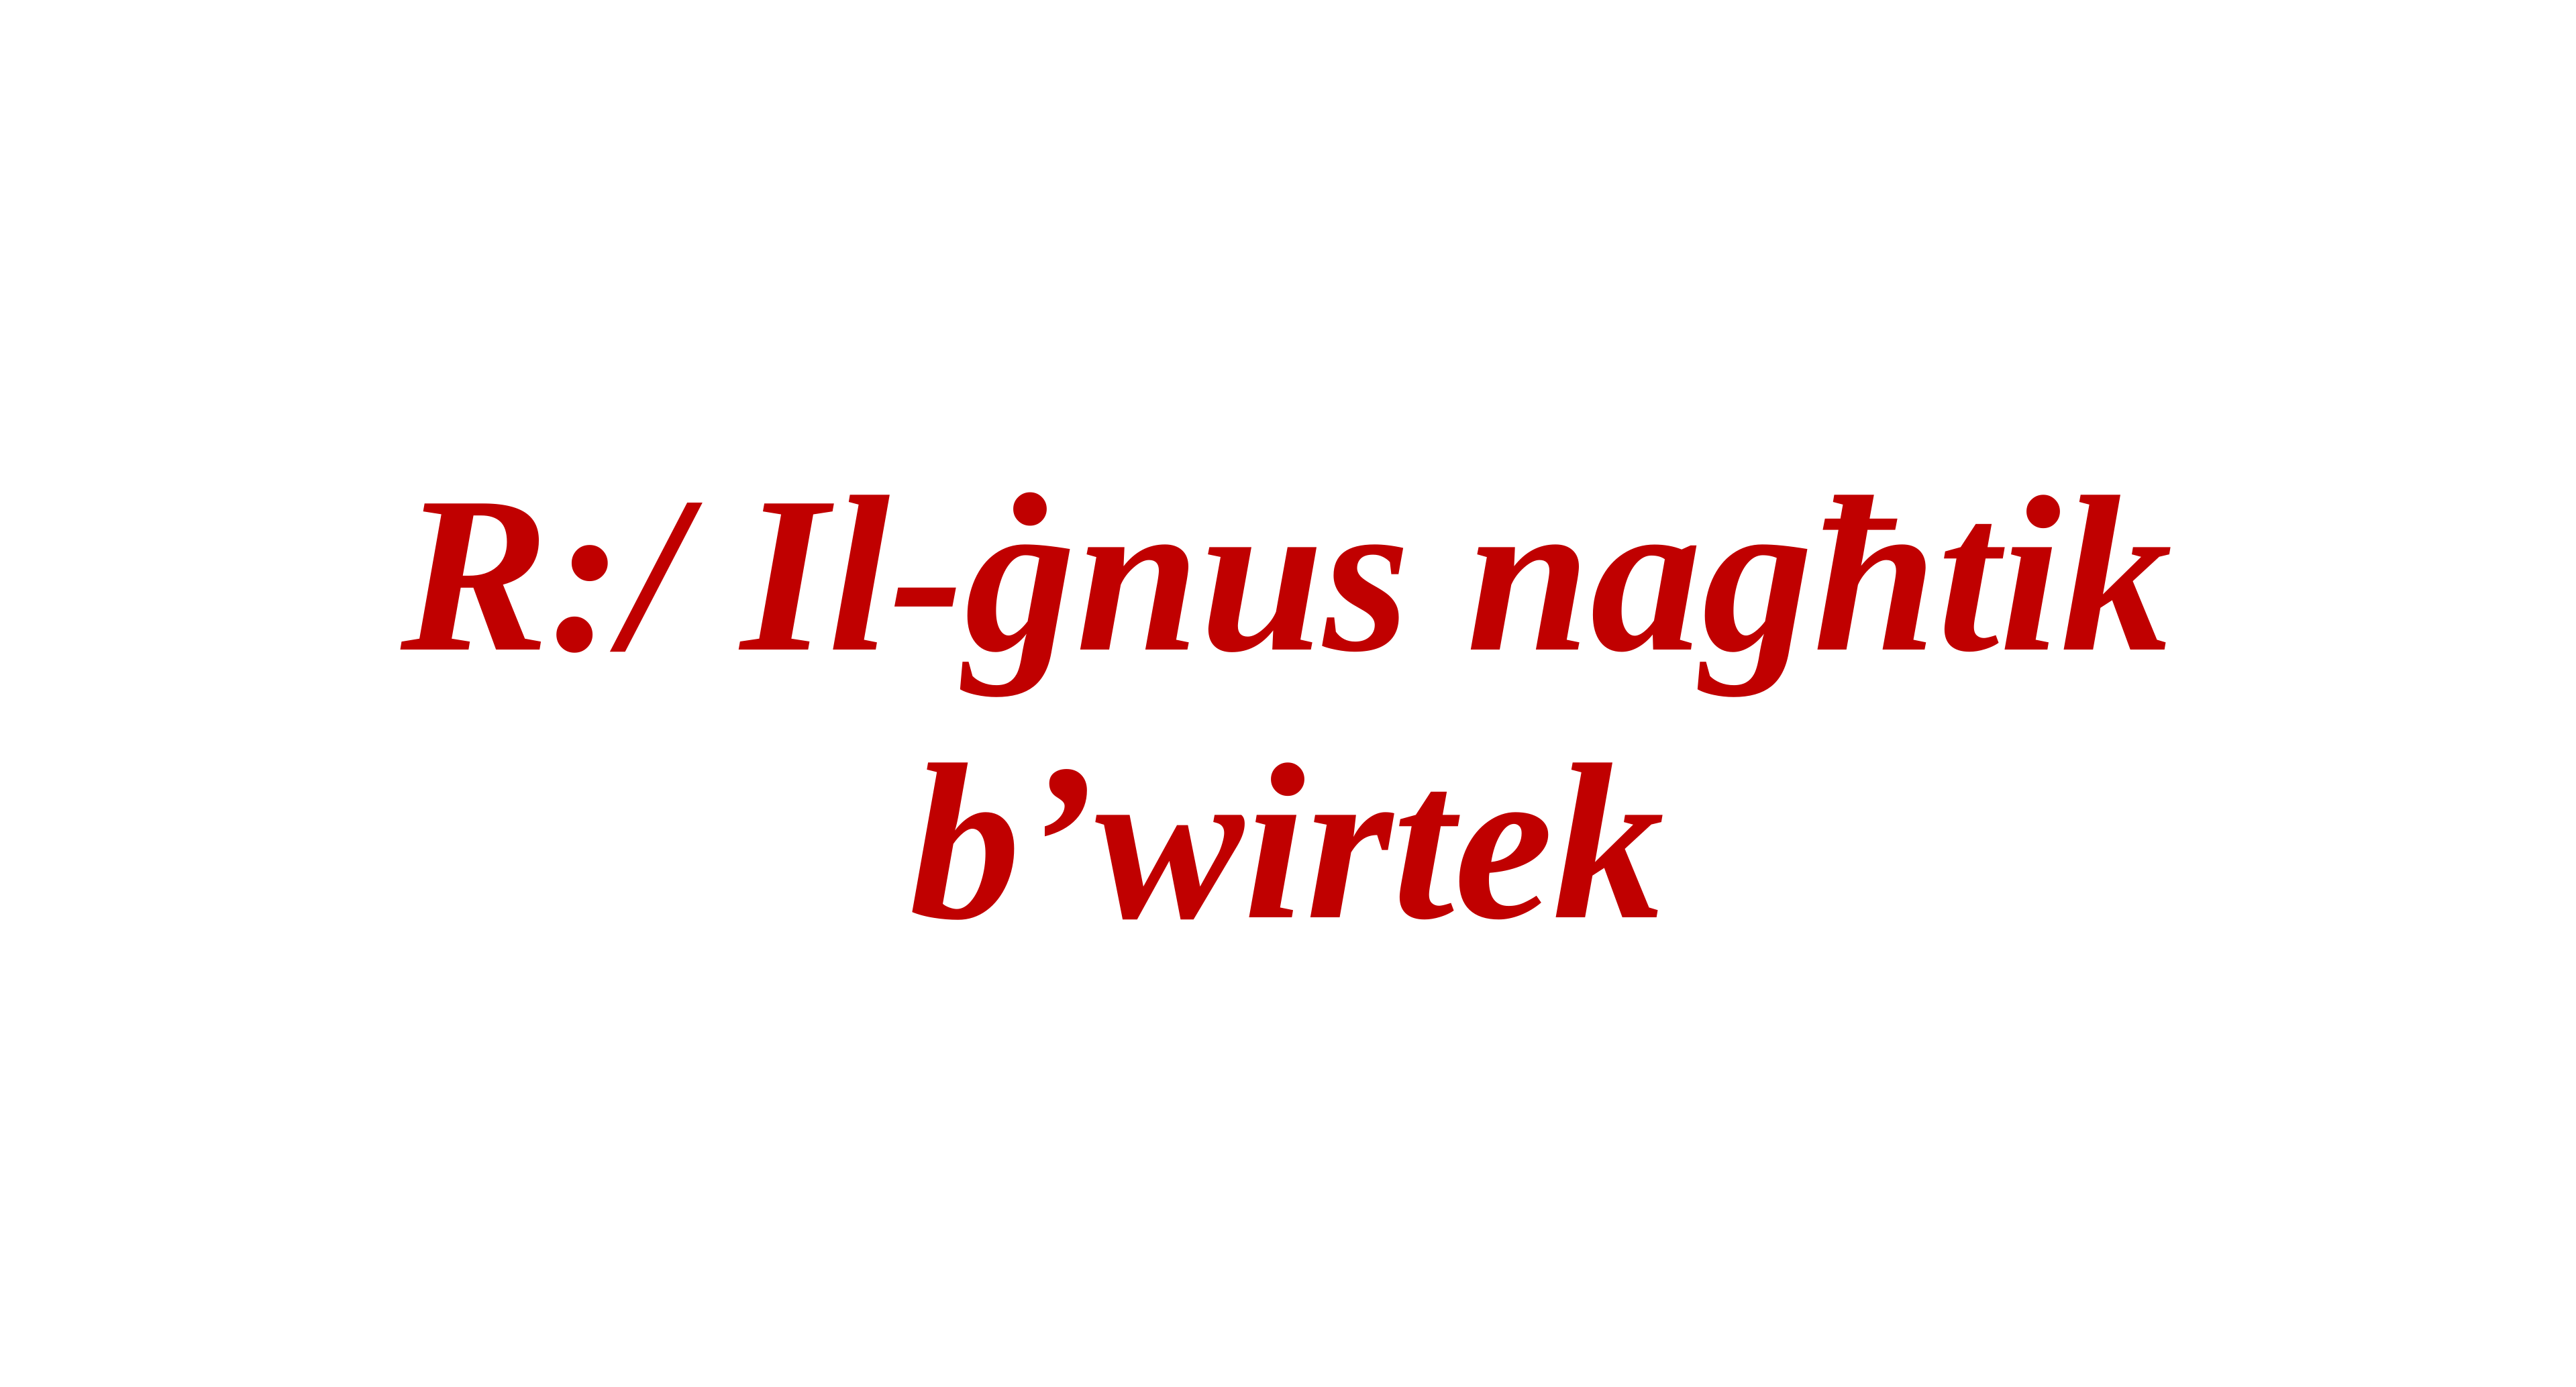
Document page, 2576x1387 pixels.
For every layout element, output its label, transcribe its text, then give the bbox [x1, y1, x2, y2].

text_box R:/ Il-ġnus nagħtik b’wirtek [80, 415, 2495, 974]
